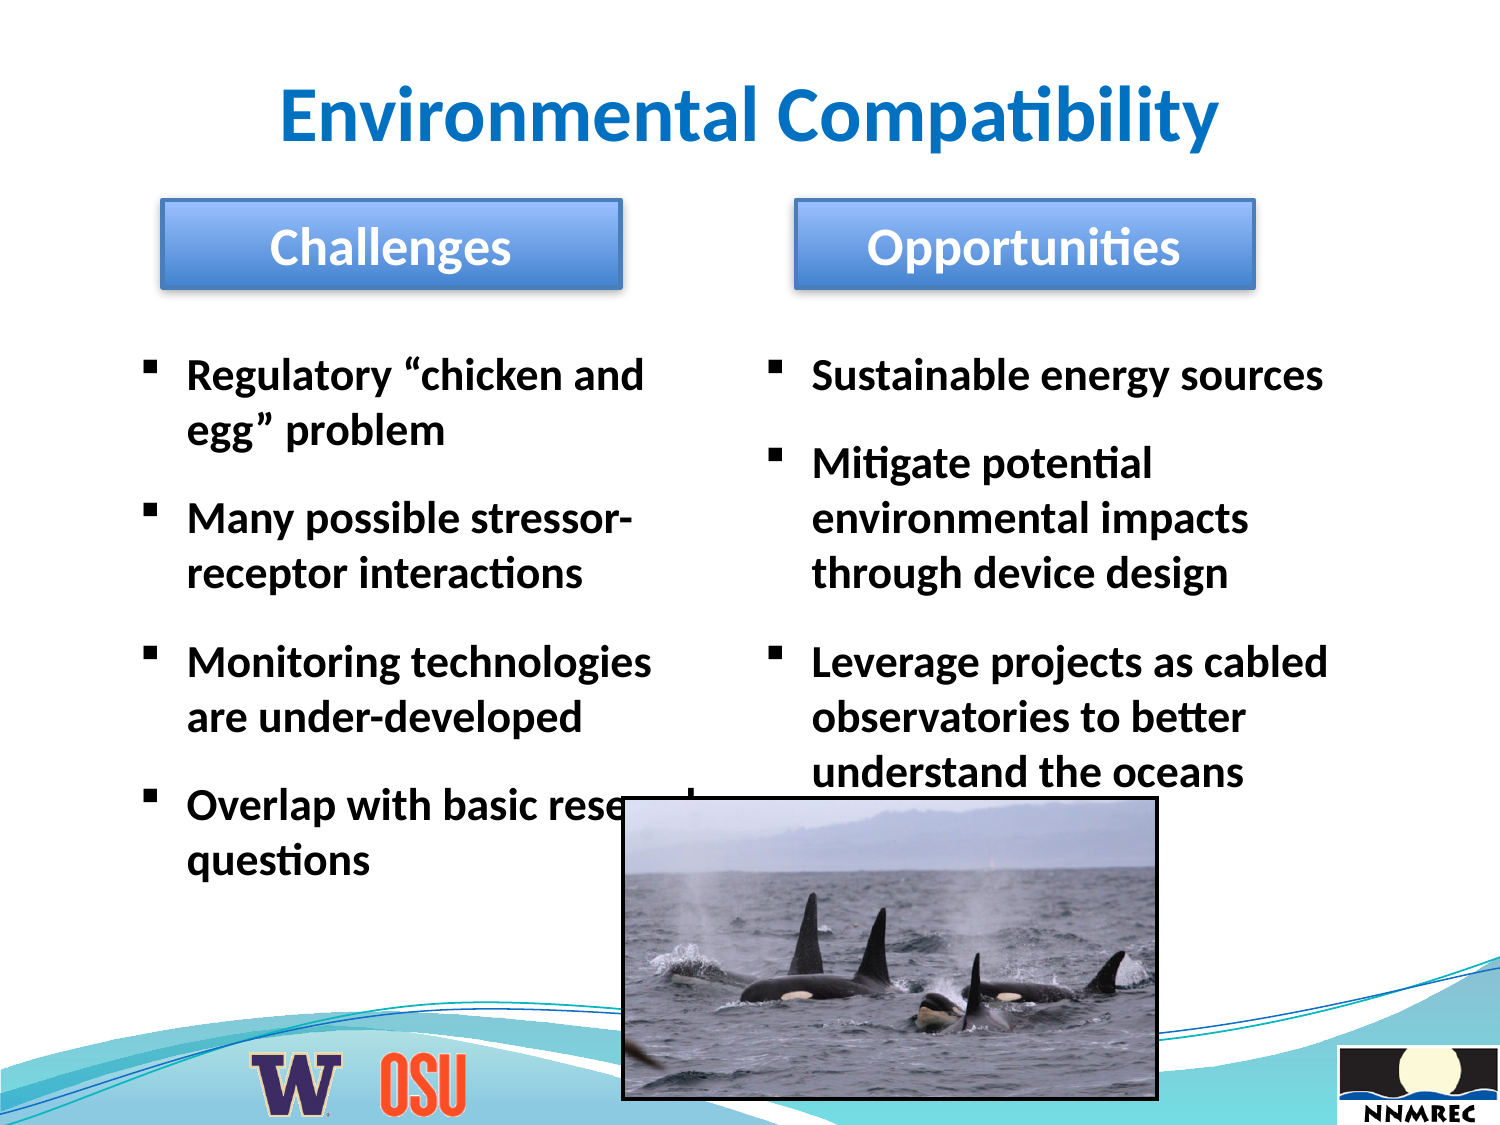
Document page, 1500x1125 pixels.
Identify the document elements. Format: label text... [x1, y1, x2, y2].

picture [1337, 1045, 1500, 1125]
picture [624, 799, 1156, 1098]
text_box Scientific Solutions [618, 803, 624, 899]
picture [249, 1052, 343, 1117]
picture [379, 1051, 467, 1117]
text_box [124, 199, 726, 899]
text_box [749, 199, 1351, 809]
text_box Environmental Compatibility [0, 62, 1500, 158]
